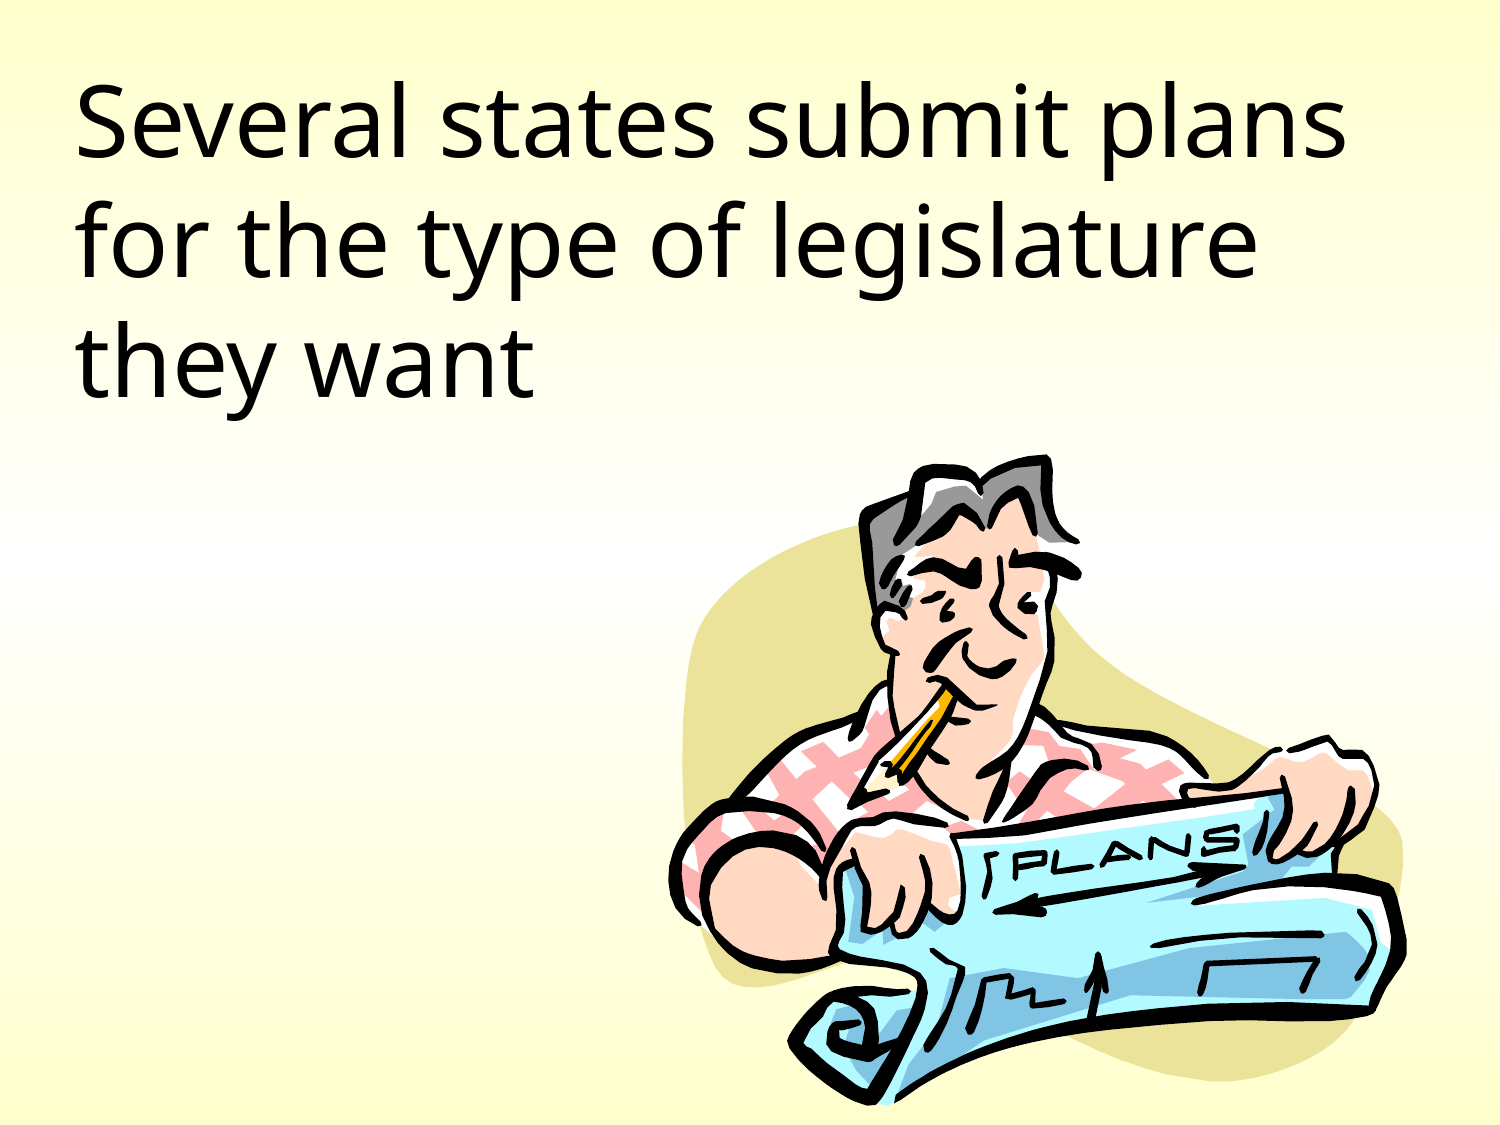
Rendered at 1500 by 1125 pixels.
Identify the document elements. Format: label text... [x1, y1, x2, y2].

picture [662, 449, 1413, 1112]
text_box Several states submit plans for the type of legislature they want [59, 50, 1475, 425]
